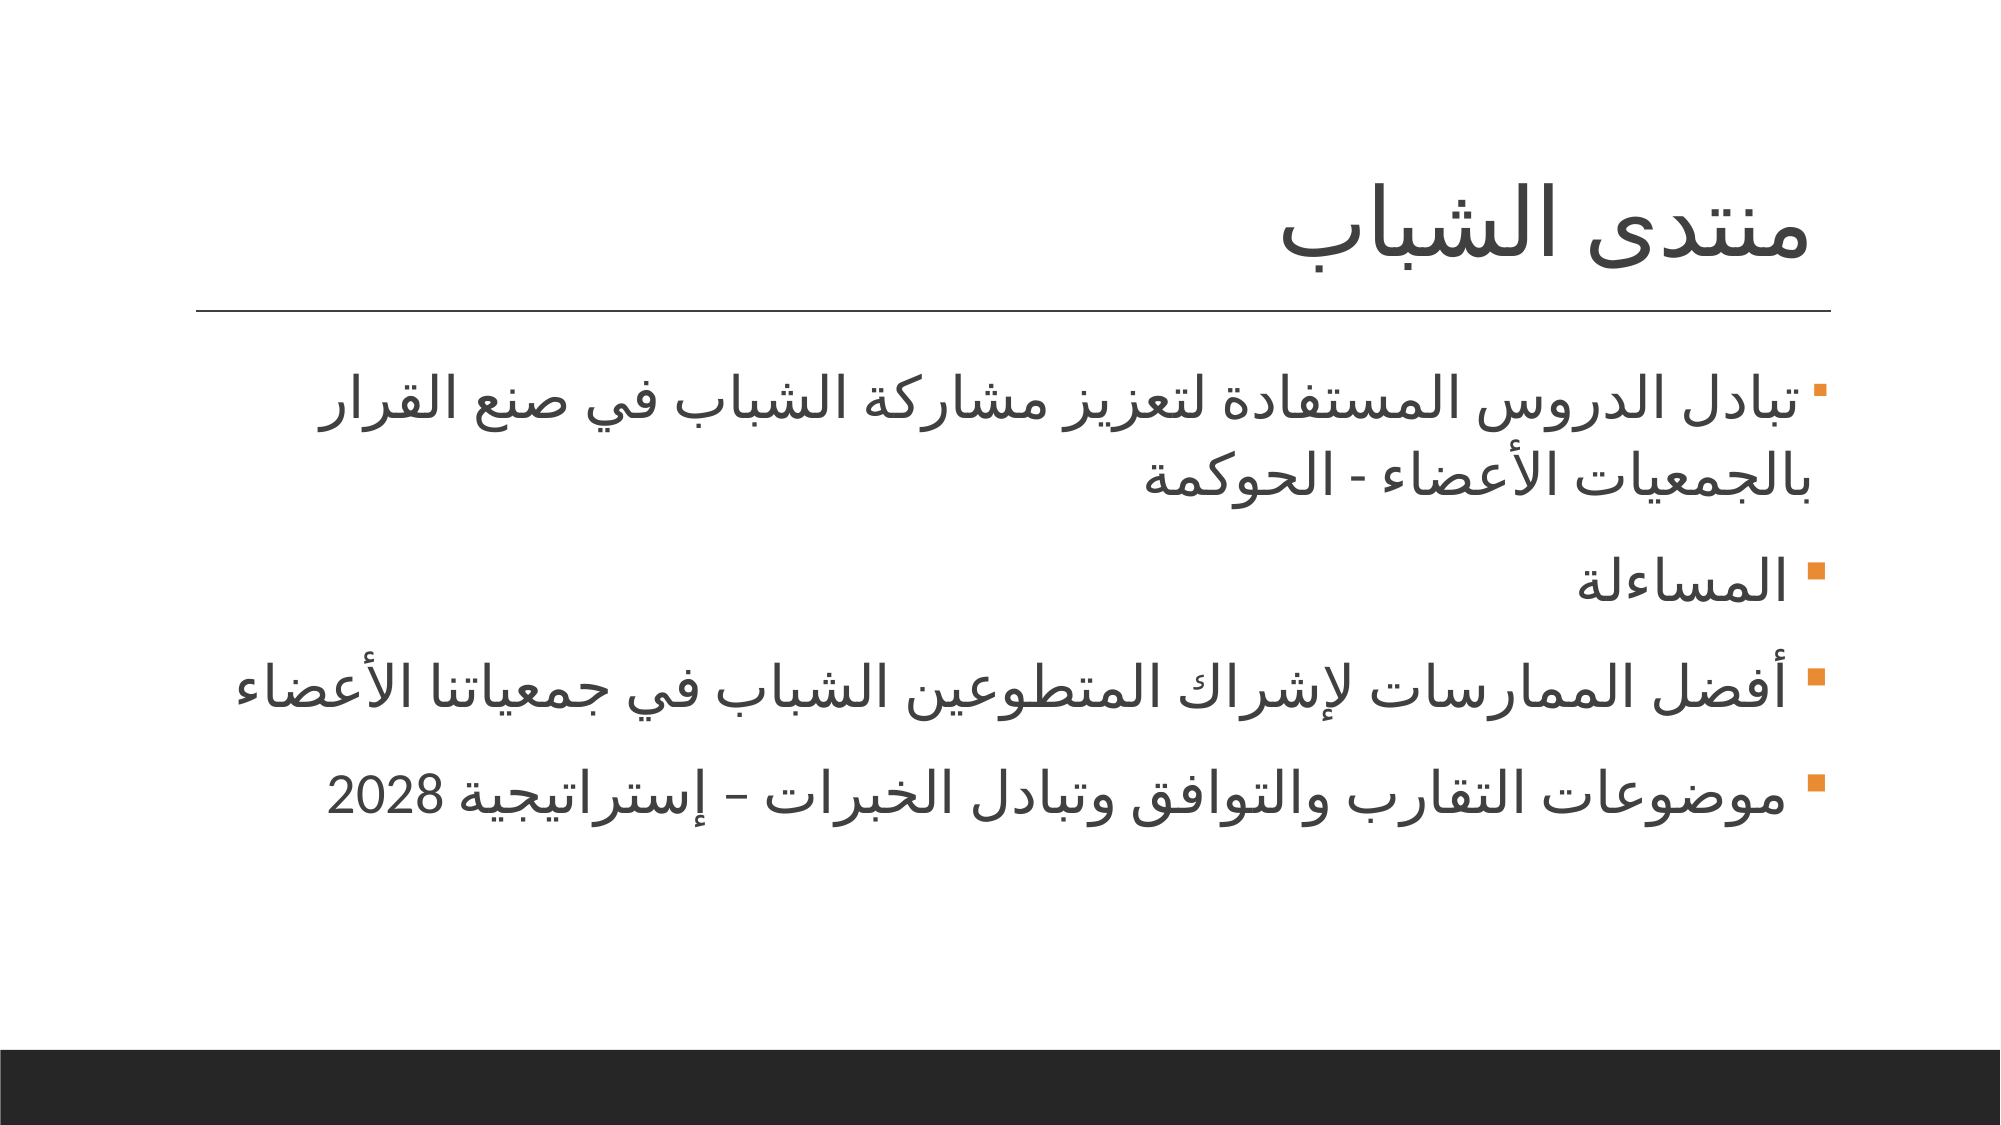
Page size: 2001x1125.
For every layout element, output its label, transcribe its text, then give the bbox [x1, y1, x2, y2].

title منتدى الشباب [180, 47, 1830, 285]
list تبادل الدروس المستفادة لتعزيز مشاركة الشباب في صنع القرار بالجمعيات الأعضاء - الحوكمة المساءلة أفضل الممارسات لإشراك المتطوعين الشباب في جمعياتنا الأعضاء موضوعات التقارب والتوافق وتبادل الخبرات – إستراتيجية 2028 [180, 345, 1830, 963]
